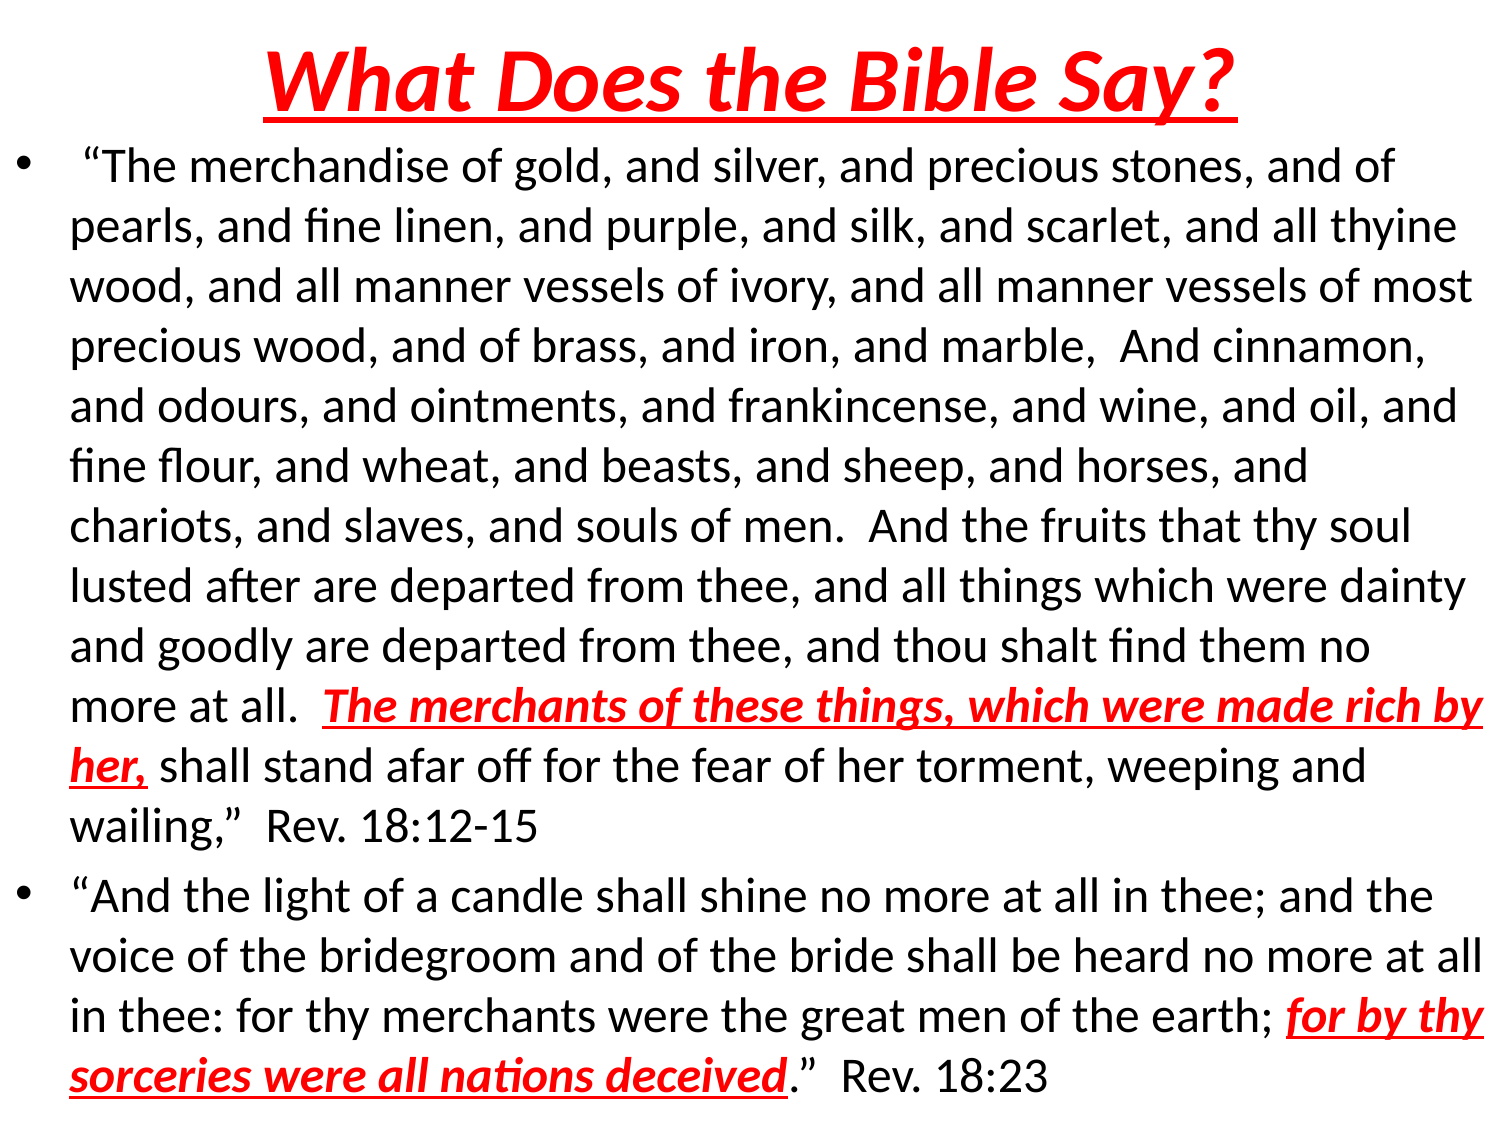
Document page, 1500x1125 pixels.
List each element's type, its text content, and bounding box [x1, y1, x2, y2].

title What Does the Bible Say? [75, 0, 1425, 125]
list “The merchandise of gold, and silver, and precious stones, and of pearls, and fine linen, and purple, and silk, and scarlet, and all thyine wood, and all manner vessels of ivory, and all manner vessels of most precious wood, and of brass, and iron, and marble, And cinnamon, and odours, and ointments, and frankincense, and wine, and oil, and fine flour, and wheat, and beasts, and sheep, and horses, and chariots, and slaves, and souls of men. And the fruits that thy soul lusted after are departed from thee, and all things which were dainty and goodly are departed from thee, and thou shalt find them no more at all. The merchants of these things, which were made rich by her, shall stand afar off for the fear of her torment, weeping and wailing,” Rev. 18:12-15 “And the light of a candle shall shine no more at all in thee; and the voice of the bridegroom and of the bride shall be heard no more at all in thee: for thy merchants were the great men of the earth; for by thy sorceries were all nations deceived.” Rev. 18:23 [0, 125, 1500, 1125]
